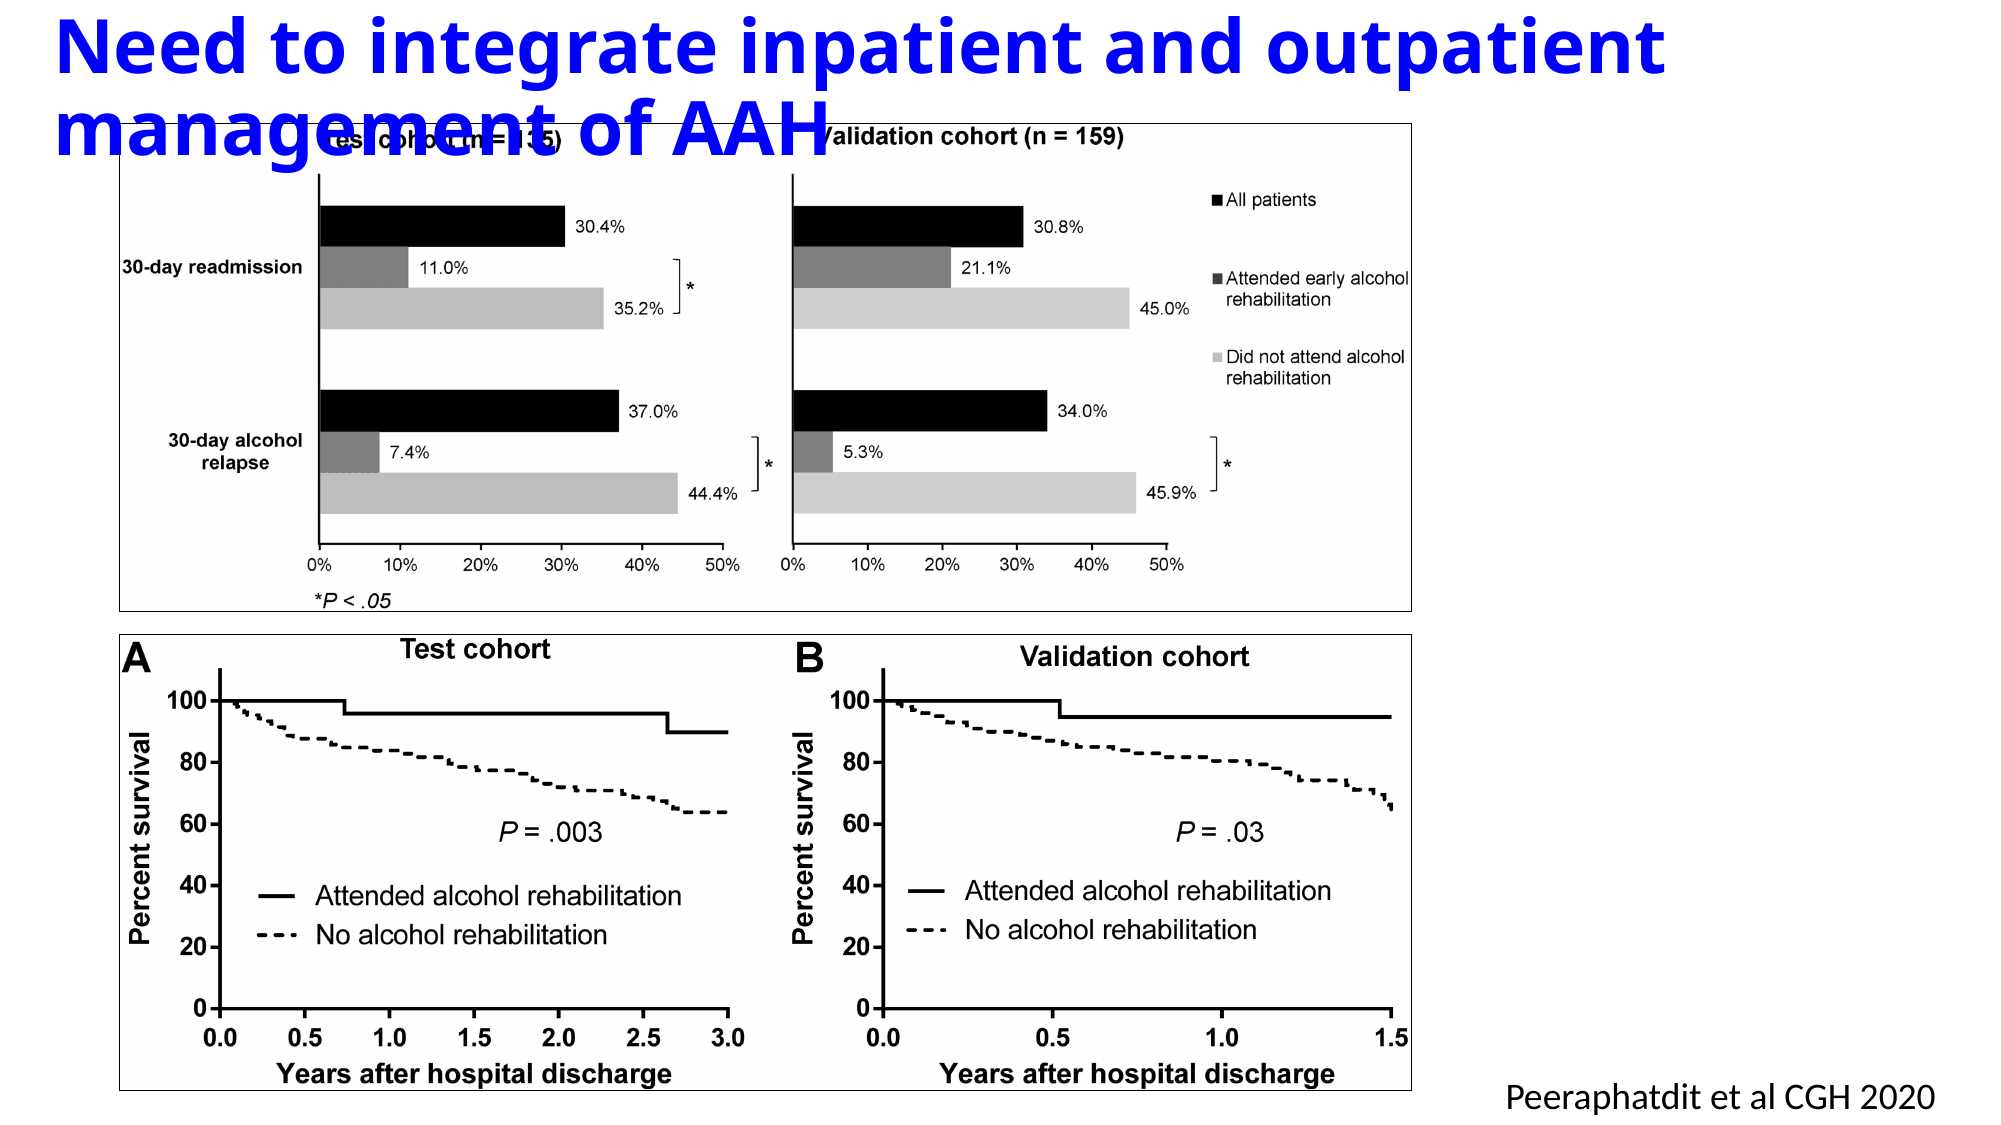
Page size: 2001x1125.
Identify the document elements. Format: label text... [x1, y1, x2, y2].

text_box Peeraphatdit et al CGH 2020 [1490, 1064, 1964, 1125]
picture [119, 123, 1412, 612]
picture [119, 634, 1412, 1091]
text_box Need to integrate inpatient and outpatient management of AAH [38, 1, 1962, 112]
